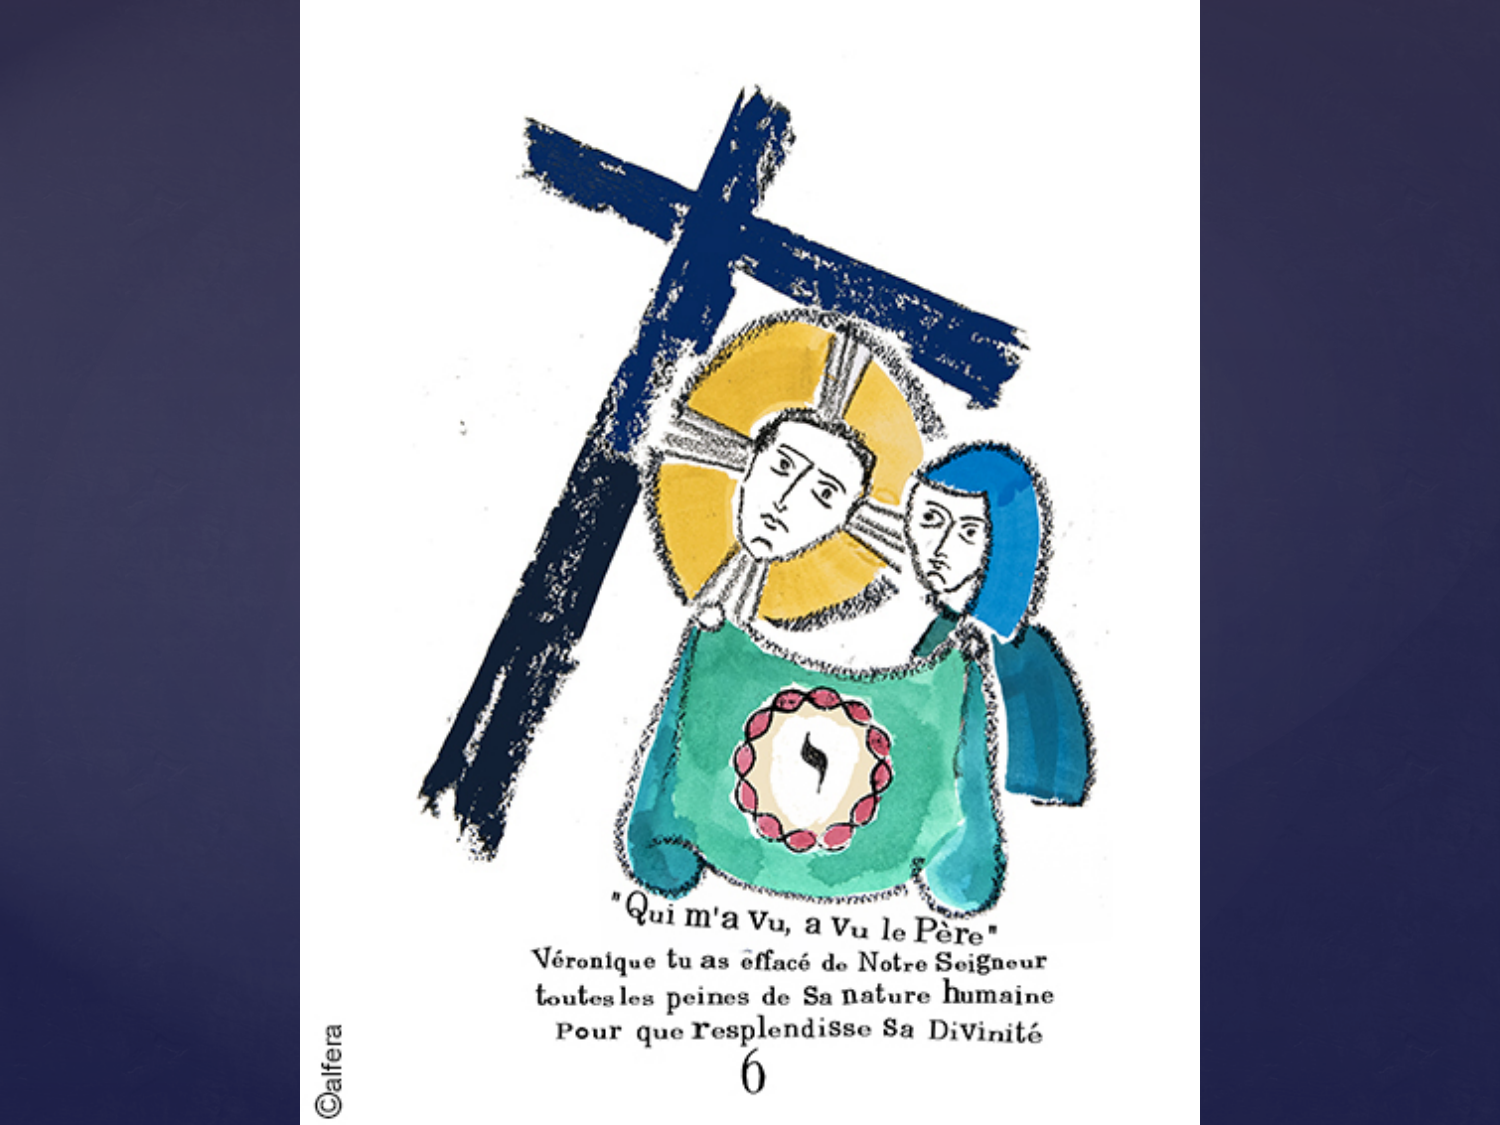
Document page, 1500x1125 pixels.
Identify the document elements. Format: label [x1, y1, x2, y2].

picture [299, 0, 1200, 1125]
